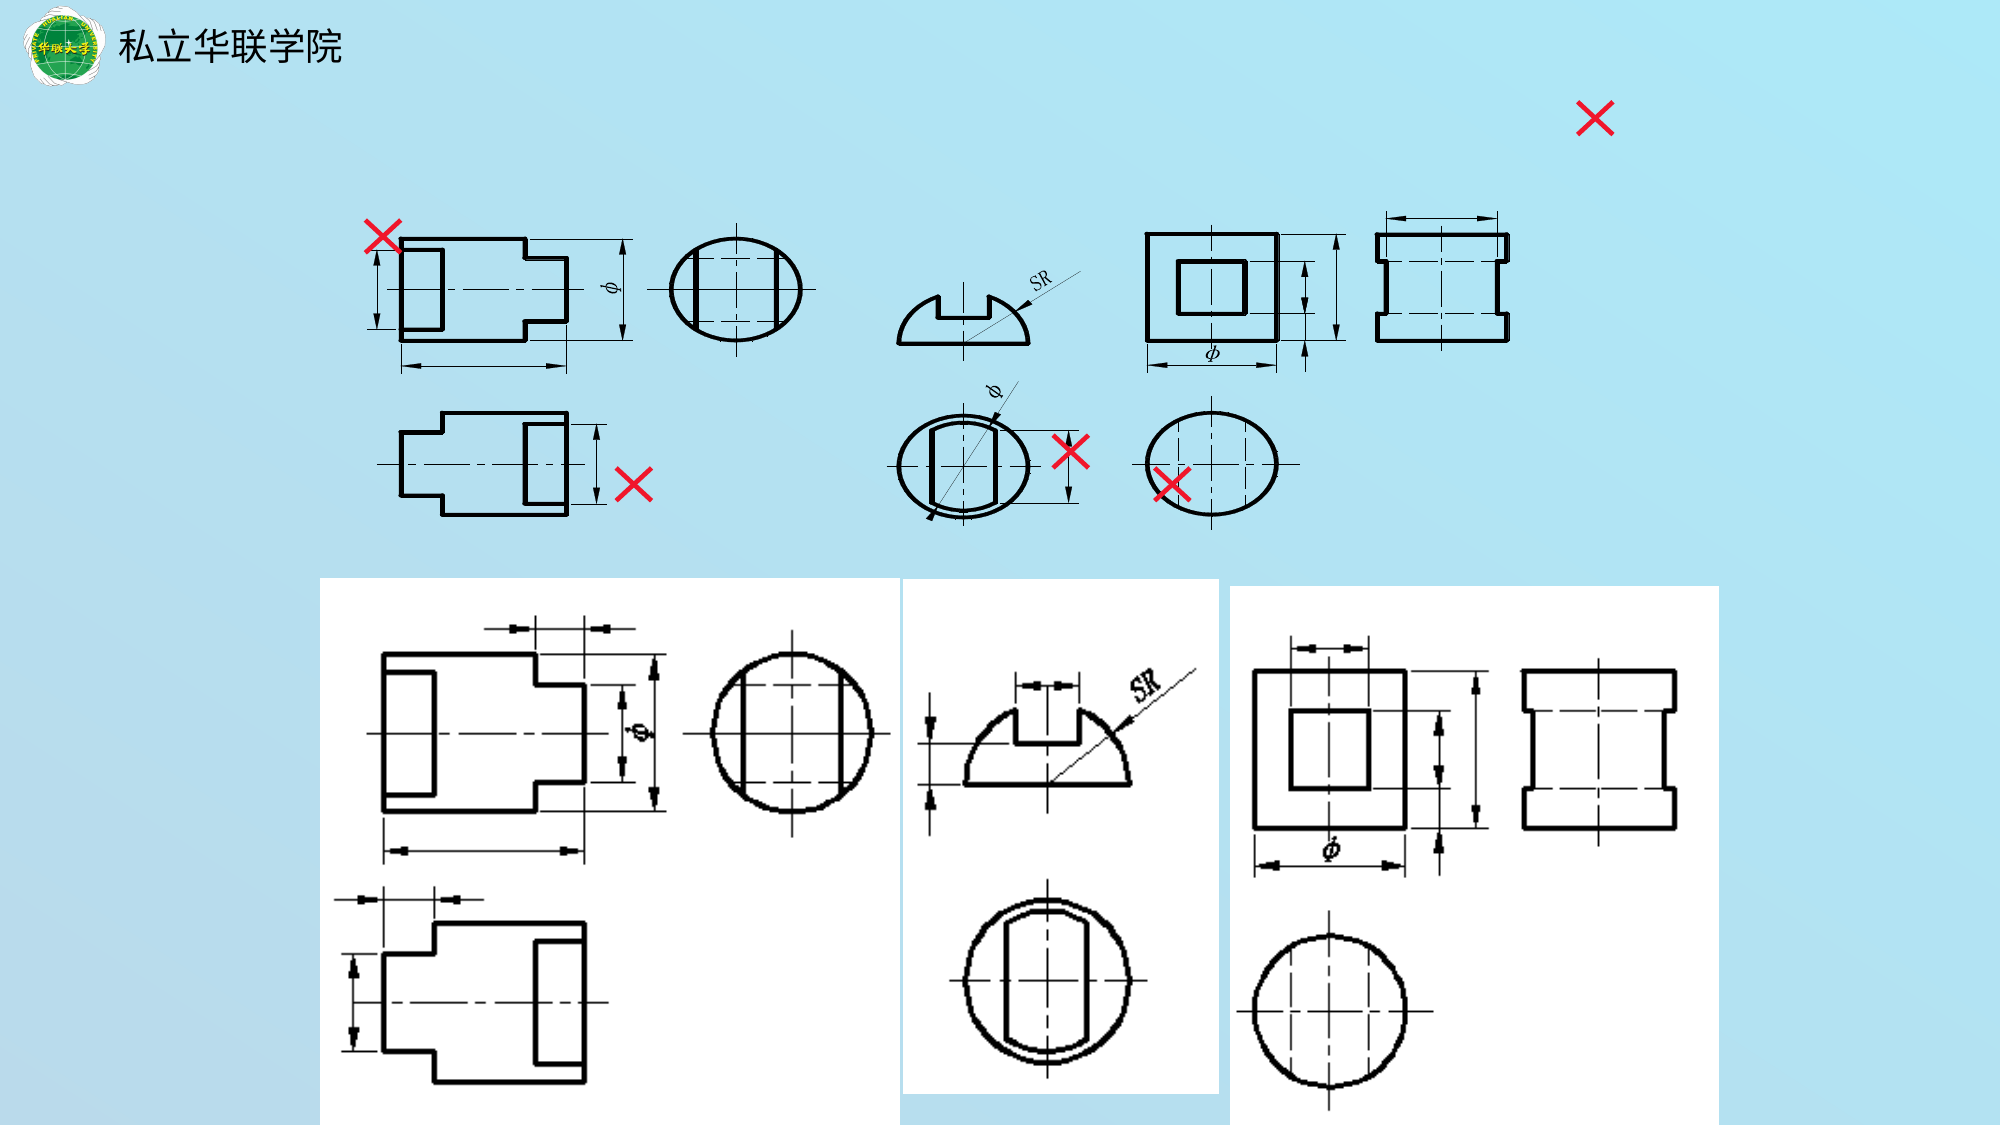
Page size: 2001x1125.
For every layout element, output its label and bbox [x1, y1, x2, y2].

text_box [615, 467, 652, 501]
picture [320, 578, 900, 1125]
text_box [344, 66, 1733, 621]
picture [1230, 585, 1720, 1125]
text_box [1577, 101, 1614, 135]
picture [16, 1, 111, 90]
text_box [1154, 467, 1191, 501]
text_box [365, 219, 401, 254]
text_box [1052, 434, 1089, 469]
picture [903, 579, 1219, 1095]
